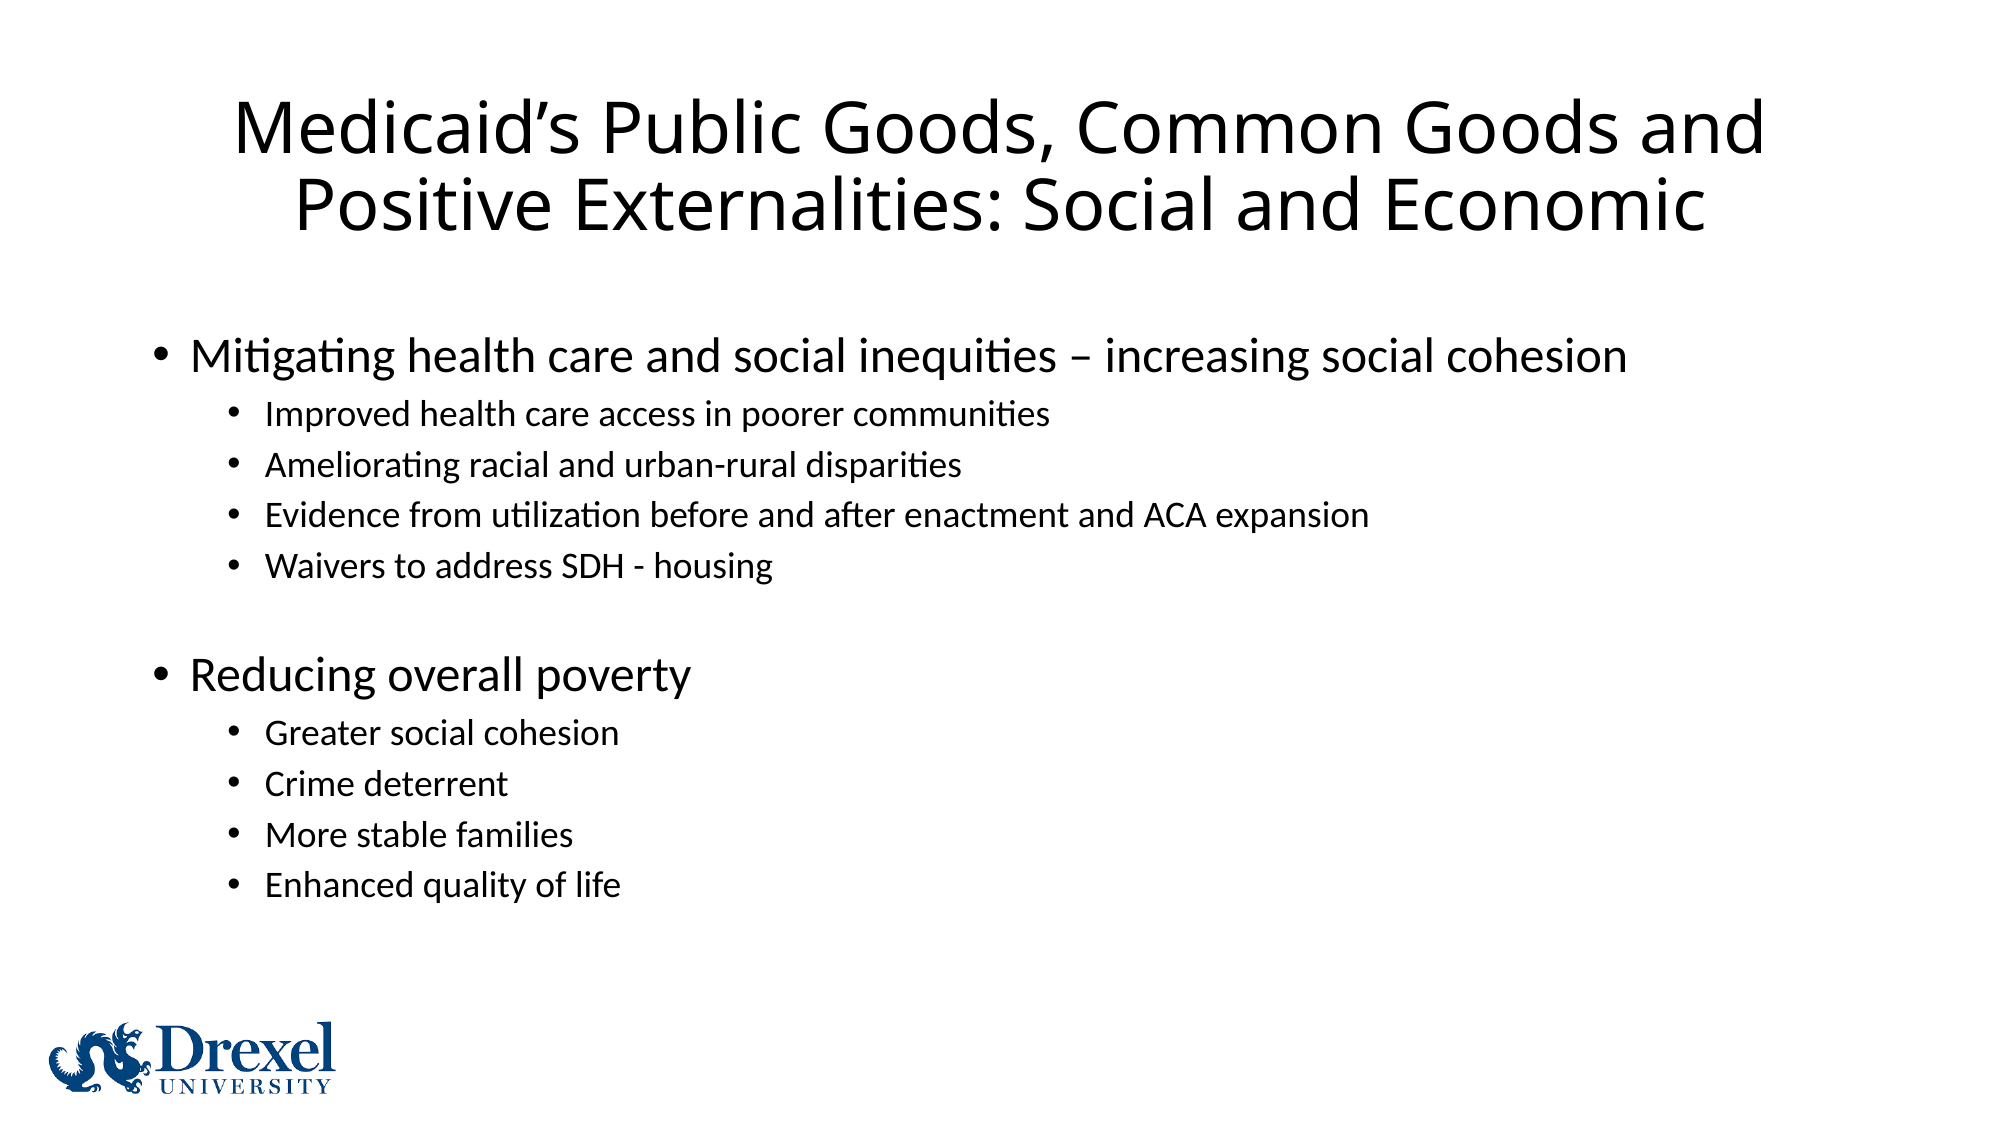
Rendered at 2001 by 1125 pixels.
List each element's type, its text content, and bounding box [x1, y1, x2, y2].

list Mitigating health care and social inequities – increasing social cohesion Improved health care access in poorer communities Ameliorating racial and urban-rural disparities Evidence from utilization before and after enactment and ACA expansion Waivers to address SDH - housing Reducing overall poverty Greater social cohesion Crime deterrent More stable families Enhanced quality of life [137, 321, 1863, 925]
title Medicaid’s Public Goods, Common Goods and Positive Externalities: Social and Economic [137, 59, 1863, 278]
picture [46, 1019, 338, 1096]
